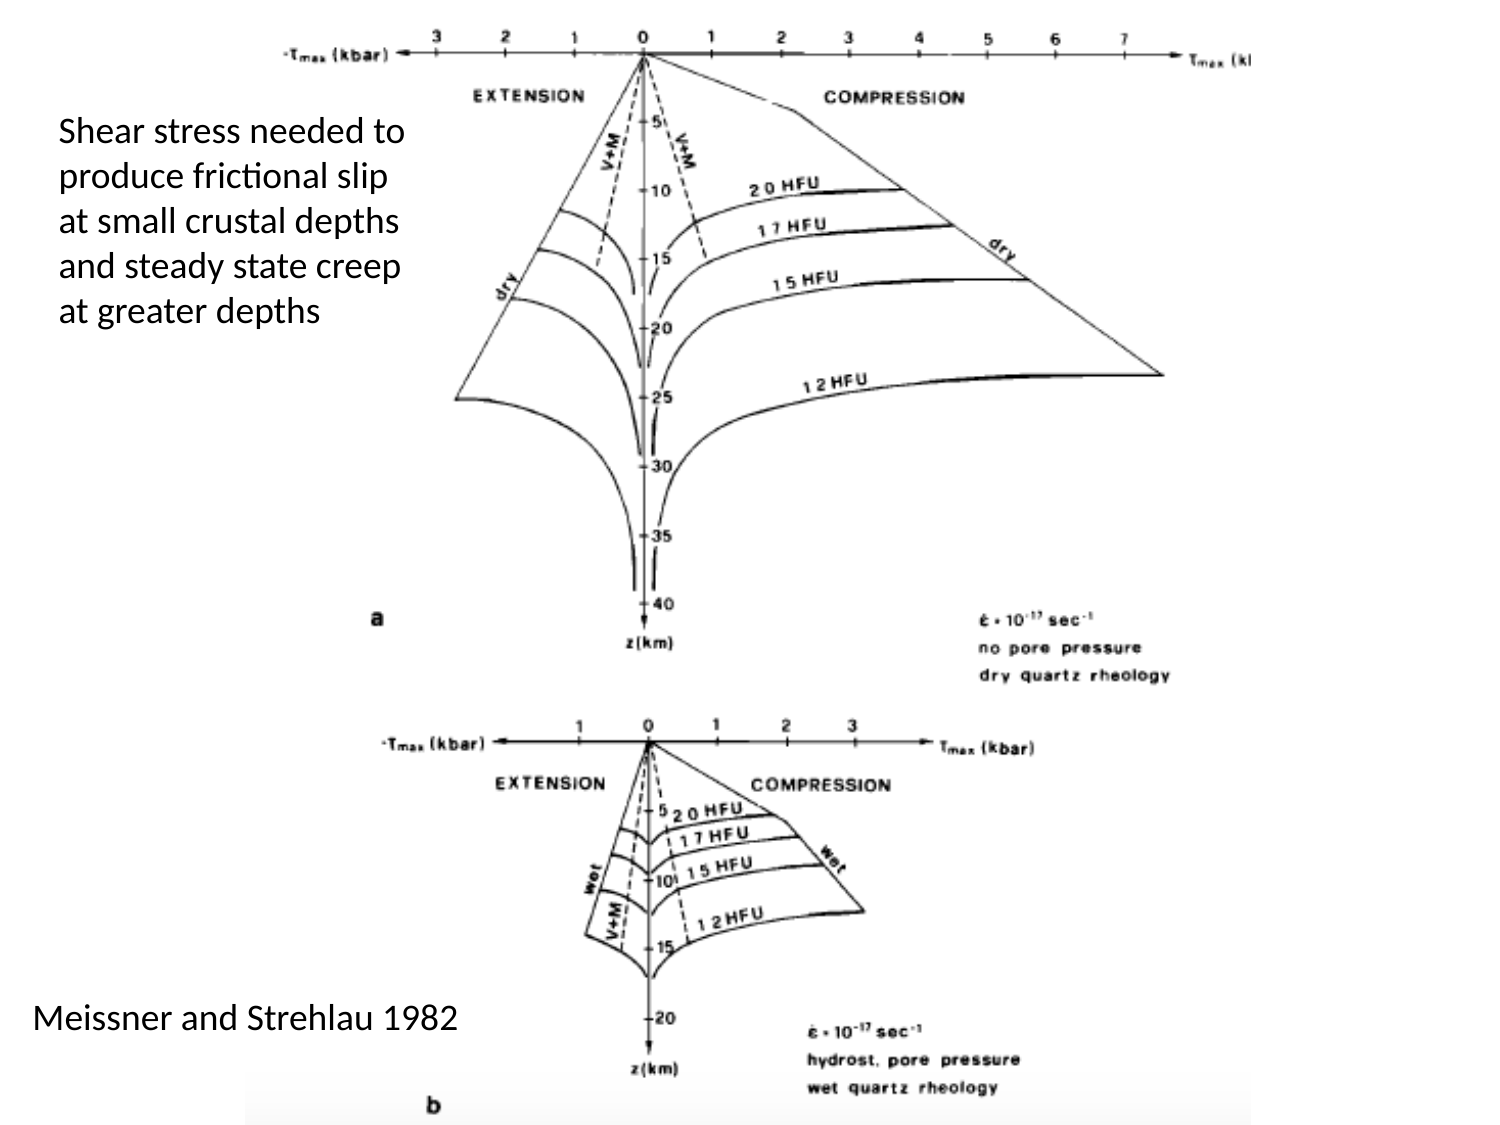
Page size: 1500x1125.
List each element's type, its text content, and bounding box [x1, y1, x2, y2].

picture [245, 0, 1251, 1125]
text_box Meissner and Strehlau 1982 [17, 985, 240, 1046]
text_box Shear stress needed to produce frictional slip at small crustal depths and steady state creep at greater depths [43, 98, 240, 339]
